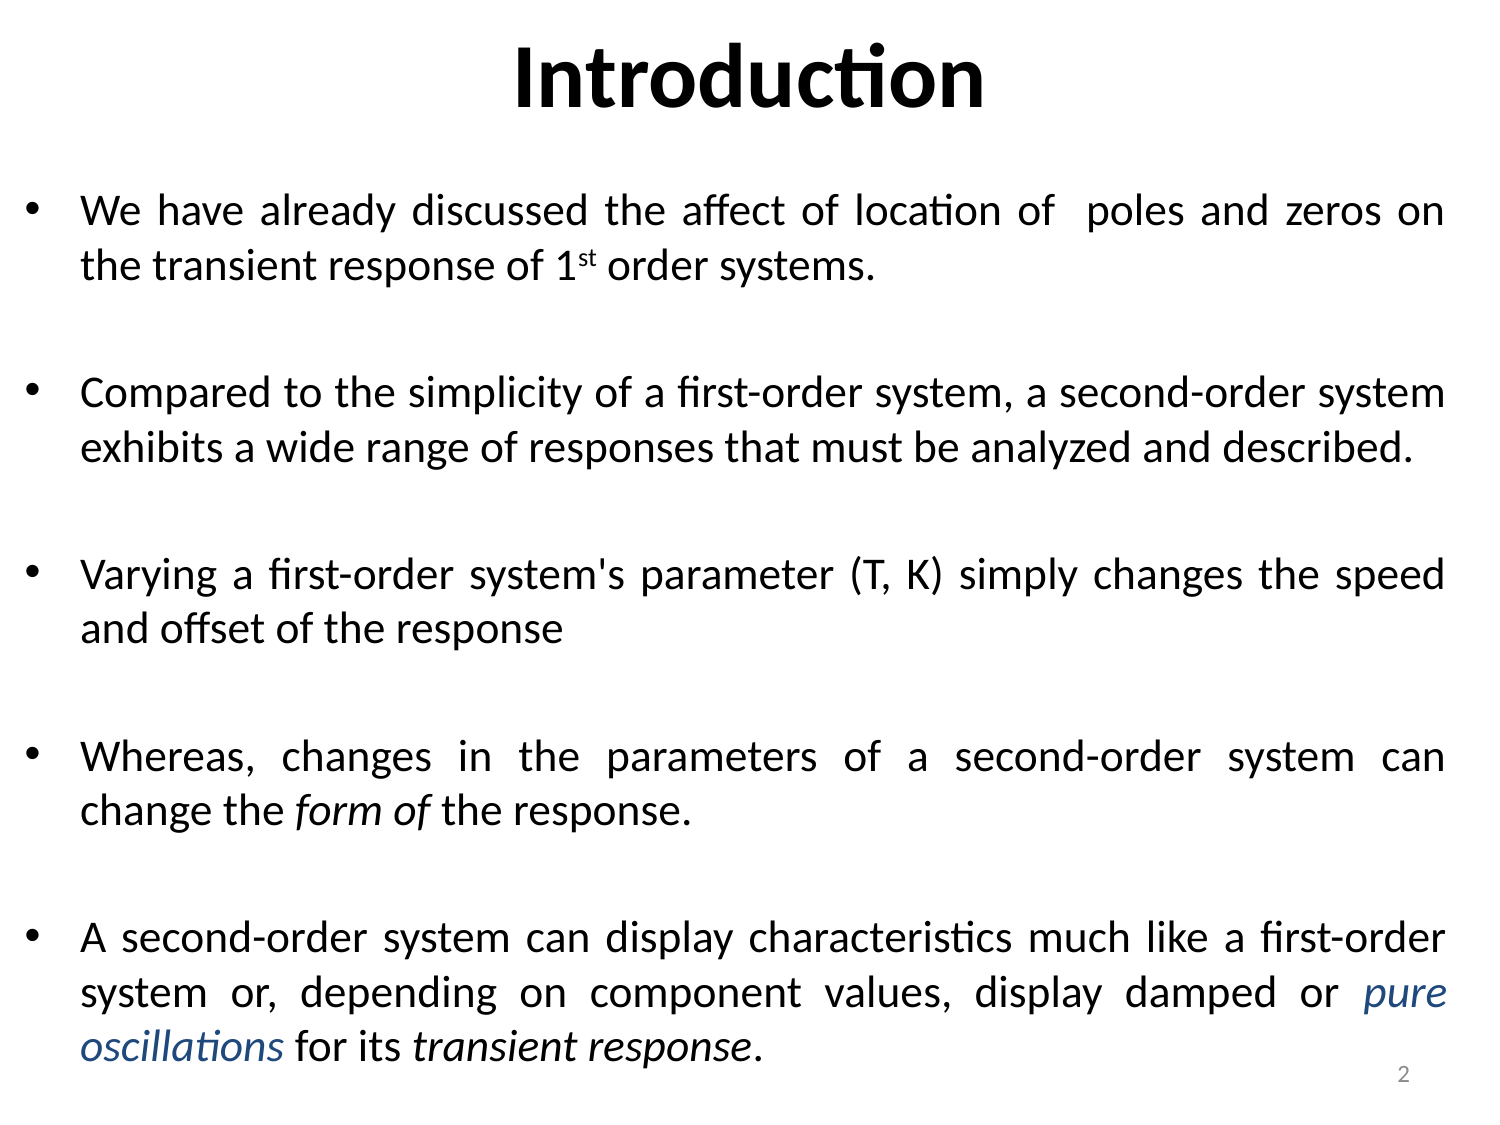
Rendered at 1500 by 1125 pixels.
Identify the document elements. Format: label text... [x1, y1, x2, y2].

title Introduction [75, 19, 1425, 124]
list We have already discussed the affect of location of poles and zeros on the transient response of 1st order systems. Compared to the simplicity of a first-order system, a second-order system exhibits a wide range of responses that must be analyzed and described. Varying a first-order system's parameter (T, K) simply changes the speed and offset of the response Whereas, changes in the parameters of a second-order system can change the form of the response. A second-order system can display characteristics much like a first-order system or, depending on component values, display damped or pure oscillations for its transient response. [9, 172, 1463, 1106]
slide_number 2 [1074, 1042, 1425, 1103]
